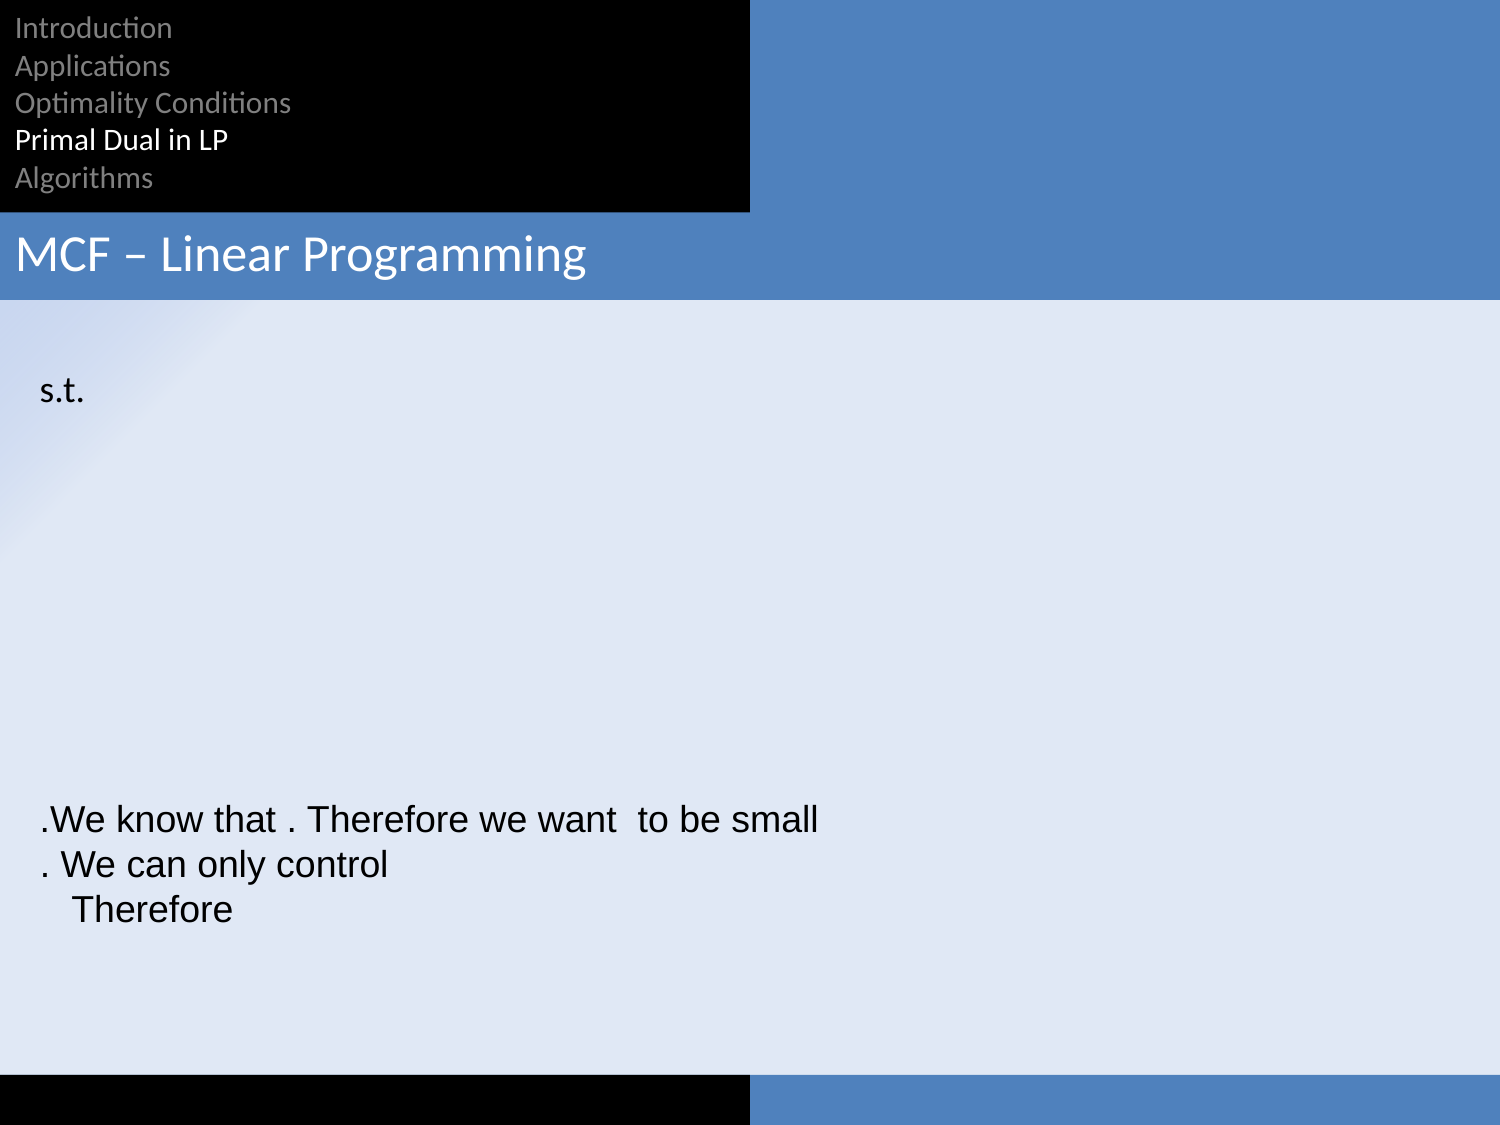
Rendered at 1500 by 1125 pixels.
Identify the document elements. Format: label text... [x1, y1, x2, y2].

text_box Introduction Applications Optimality Conditions Primal Dual in LP Algorithms [0, 0, 750, 240]
text_box [0, 302, 1500, 1073]
text_box [752, 1073, 1500, 1125]
text_box [0, 1073, 752, 1125]
text_box [0, 0, 1500, 302]
text_box MCF – Linear Programming [0, 212, 1475, 290]
